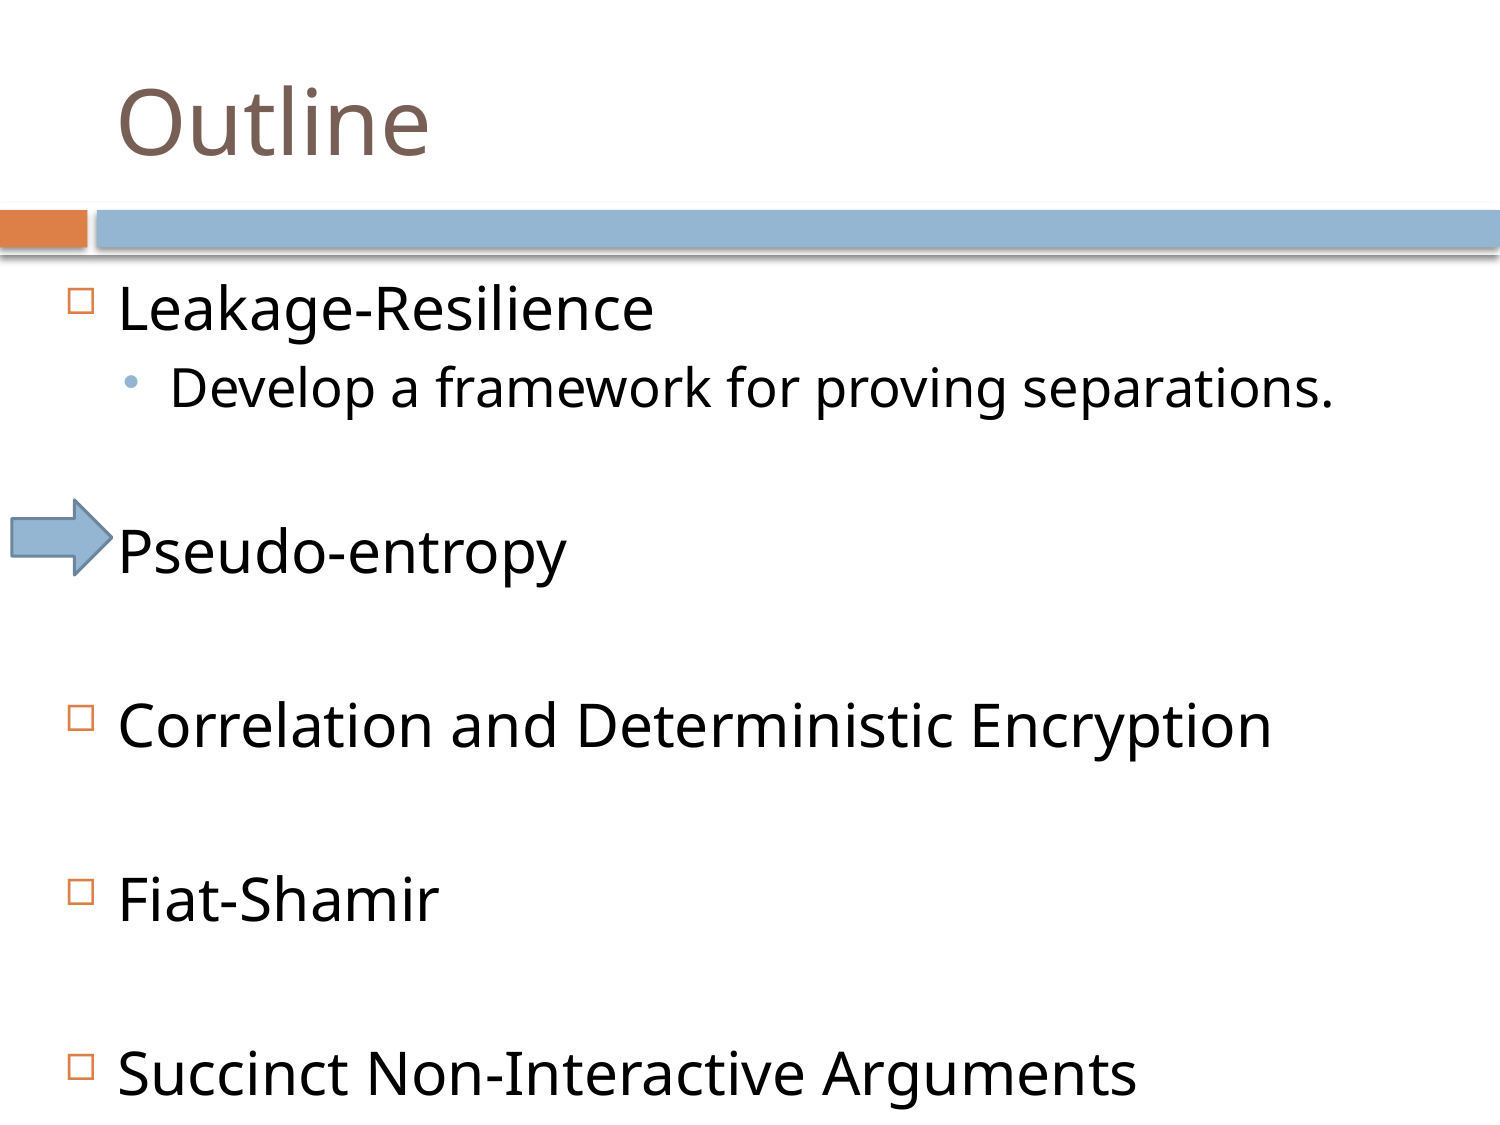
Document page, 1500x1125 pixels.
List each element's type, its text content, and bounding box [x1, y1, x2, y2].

text_box [10, 498, 113, 577]
title Outline [100, 37, 1438, 200]
list Leakage-Resilience Develop a framework for proving separations. Pseudo-entropy Correlation and Deterministic Encryption Fiat-Shamir Succinct Non-Interactive Arguments [50, 262, 1475, 1100]
